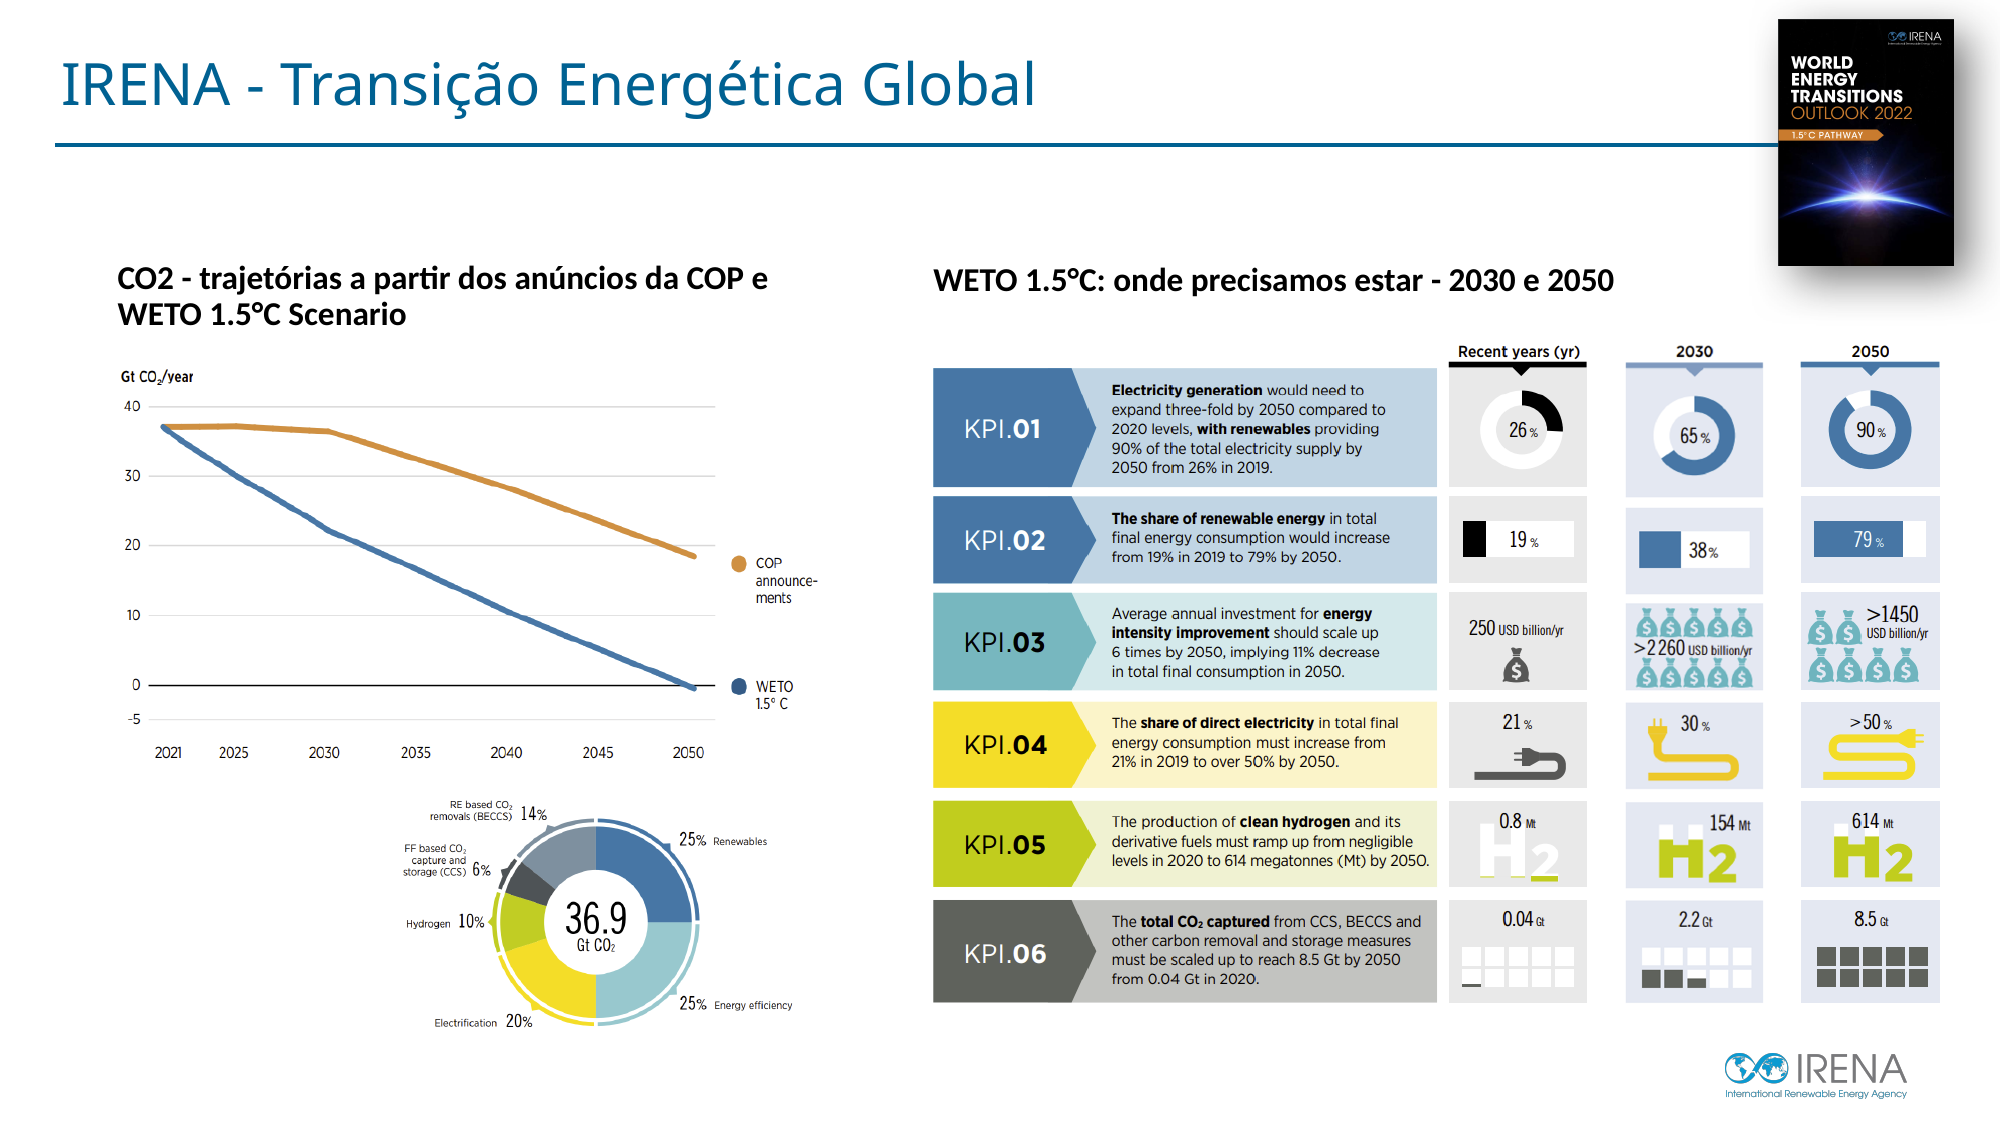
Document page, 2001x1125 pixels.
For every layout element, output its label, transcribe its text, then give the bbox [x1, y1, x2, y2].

text_box CO2 - trajetórias a partir dos anúncios da COP e WETO 1.5°C Scenario [102, 253, 816, 382]
picture [1623, 329, 1769, 1012]
text_box WETO 1.5°C: onde precisamos estar - 2030 e 2050 [918, 255, 1687, 315]
picture [112, 357, 826, 771]
picture [922, 329, 1600, 1012]
picture [1793, 329, 1954, 1012]
picture [390, 785, 803, 1036]
picture [1778, 19, 1954, 266]
text_box IRENA - Transição Energética Global [46, 48, 1763, 132]
picture [1725, 1053, 1733, 1061]
picture [1725, 1053, 1907, 1099]
